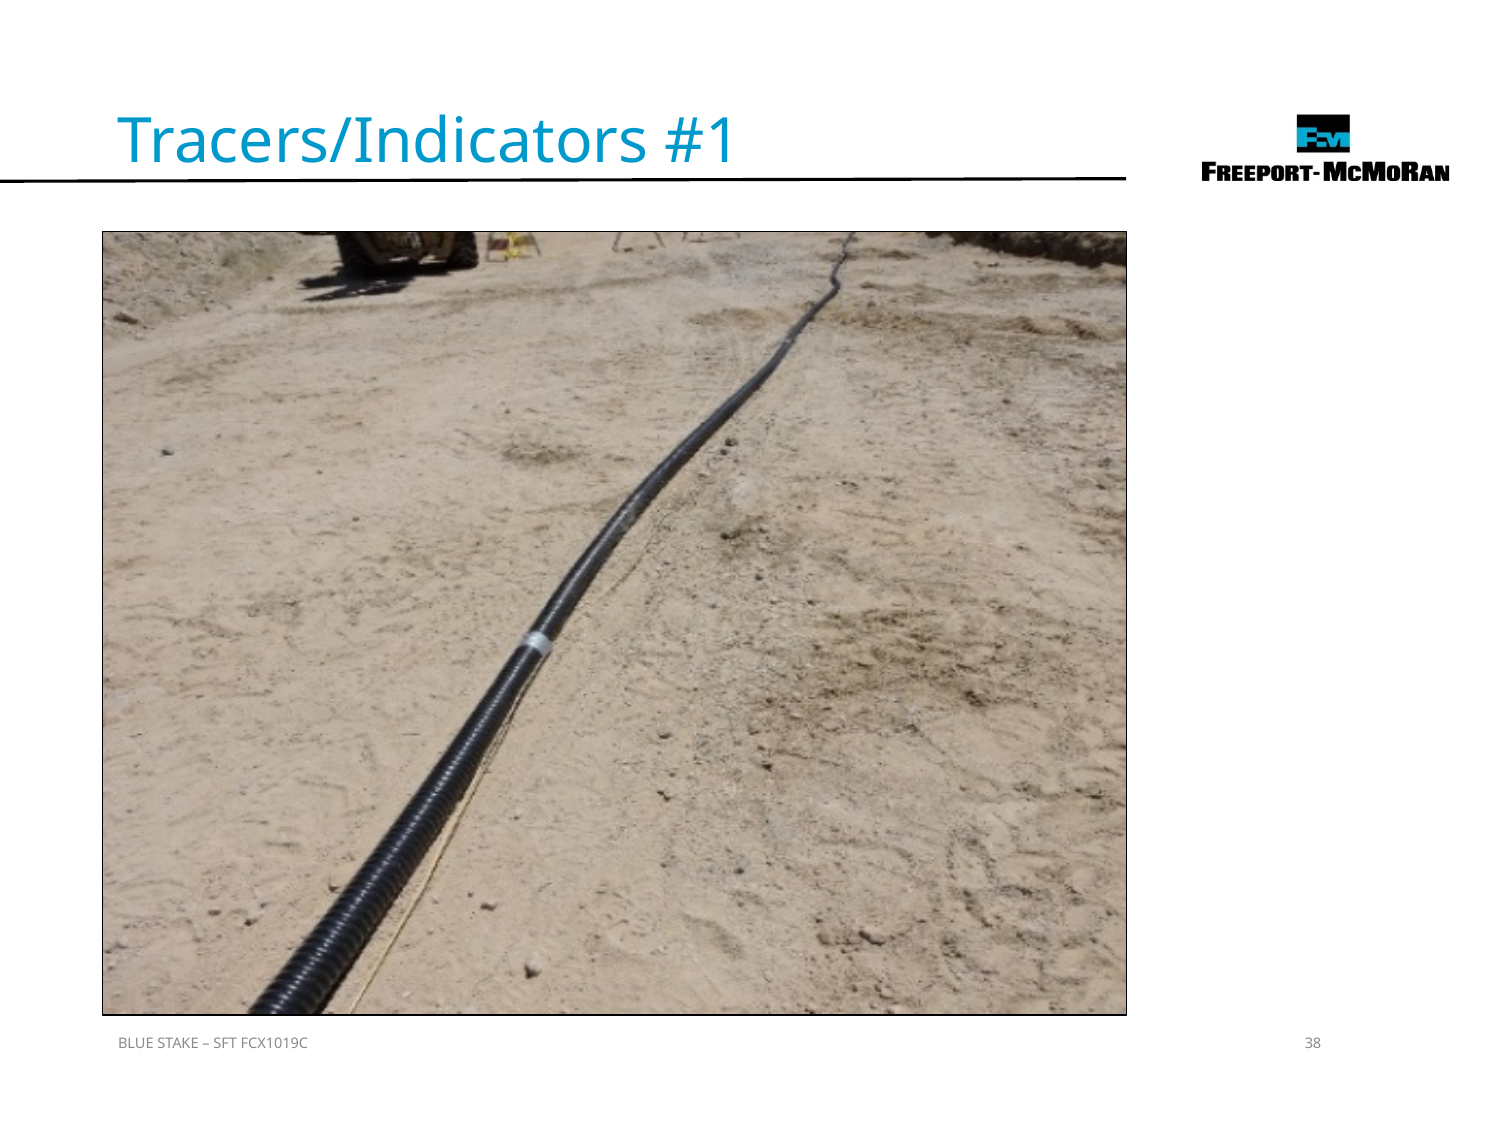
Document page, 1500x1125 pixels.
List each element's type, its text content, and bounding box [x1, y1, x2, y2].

list Tracers/Indicators #1 [103, 100, 1127, 207]
footer BLUE STAKE – SFT FCX1019C [103, 1016, 1004, 1074]
picture [1202, 113, 1450, 181]
picture [103, 232, 1126, 1015]
slide_number 38 [1126, 1014, 1500, 1075]
